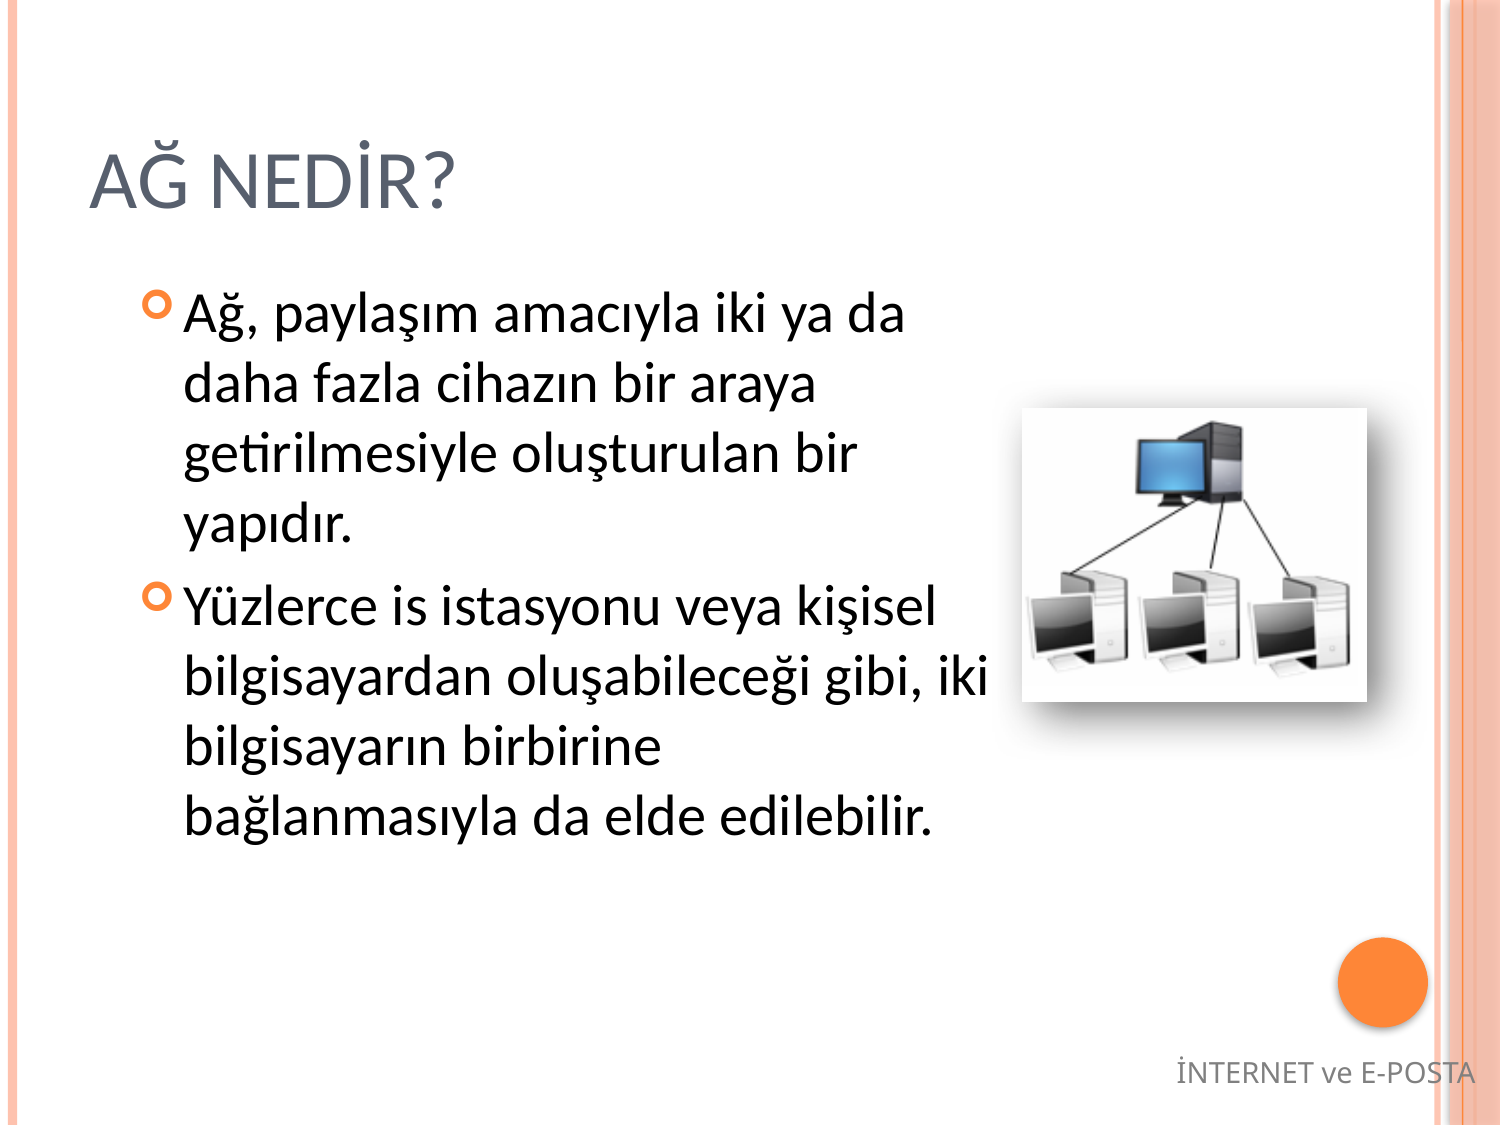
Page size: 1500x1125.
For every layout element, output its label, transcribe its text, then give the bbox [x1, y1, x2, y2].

picture [1021, 408, 1367, 702]
list Ağ, paylaşım amacıyla iki ya da daha fazla cihazın bir araya getirilmesiyle oluşturulan bir yapıdır. Yüzlerce is istasyonu veya kişisel bilgisayardan oluşabileceği gibi, iki bilgisayarın birbirine bağlanmasıyla da elde edilebilir. [123, 267, 1022, 1035]
text_box İNTERNET ve E-POSTA [1161, 1046, 1491, 1097]
title AĞ NEDİR? [75, 45, 1300, 233]
